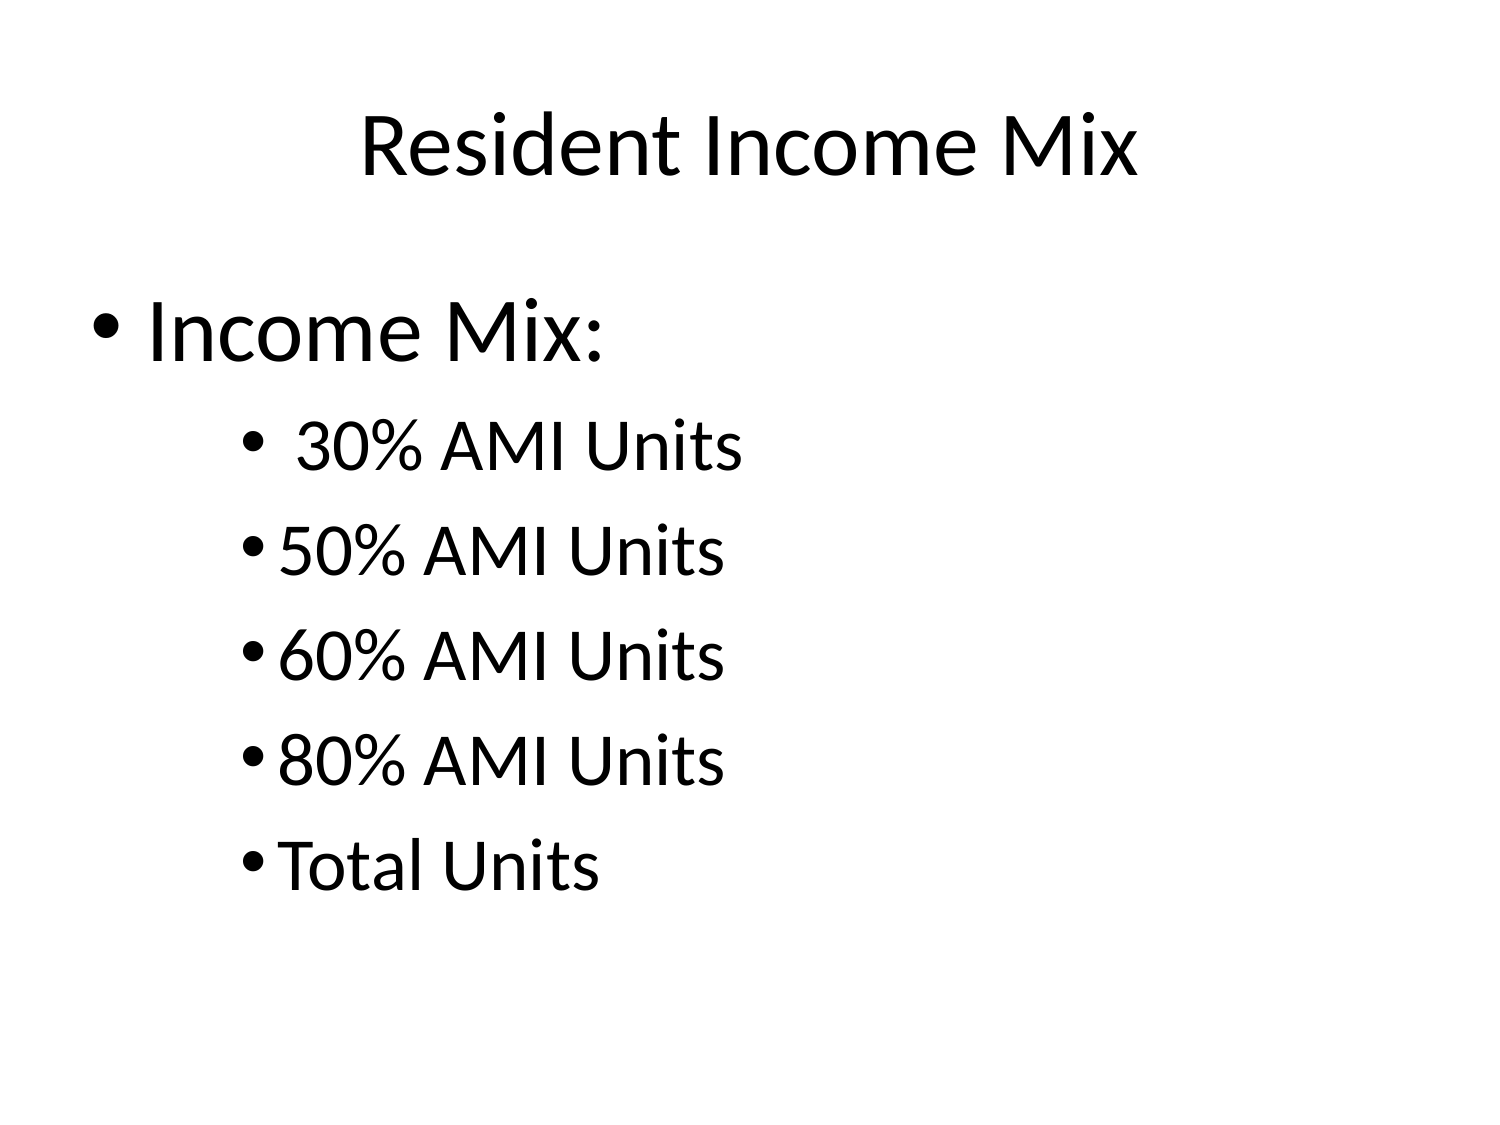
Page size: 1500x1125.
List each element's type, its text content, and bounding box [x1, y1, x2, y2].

title Resident Income Mix [75, 45, 1425, 233]
list Income Mix: 30% AMI Units 50% AMI Units 60% AMI Units 80% AMI Units Total Units [75, 262, 1425, 1005]
